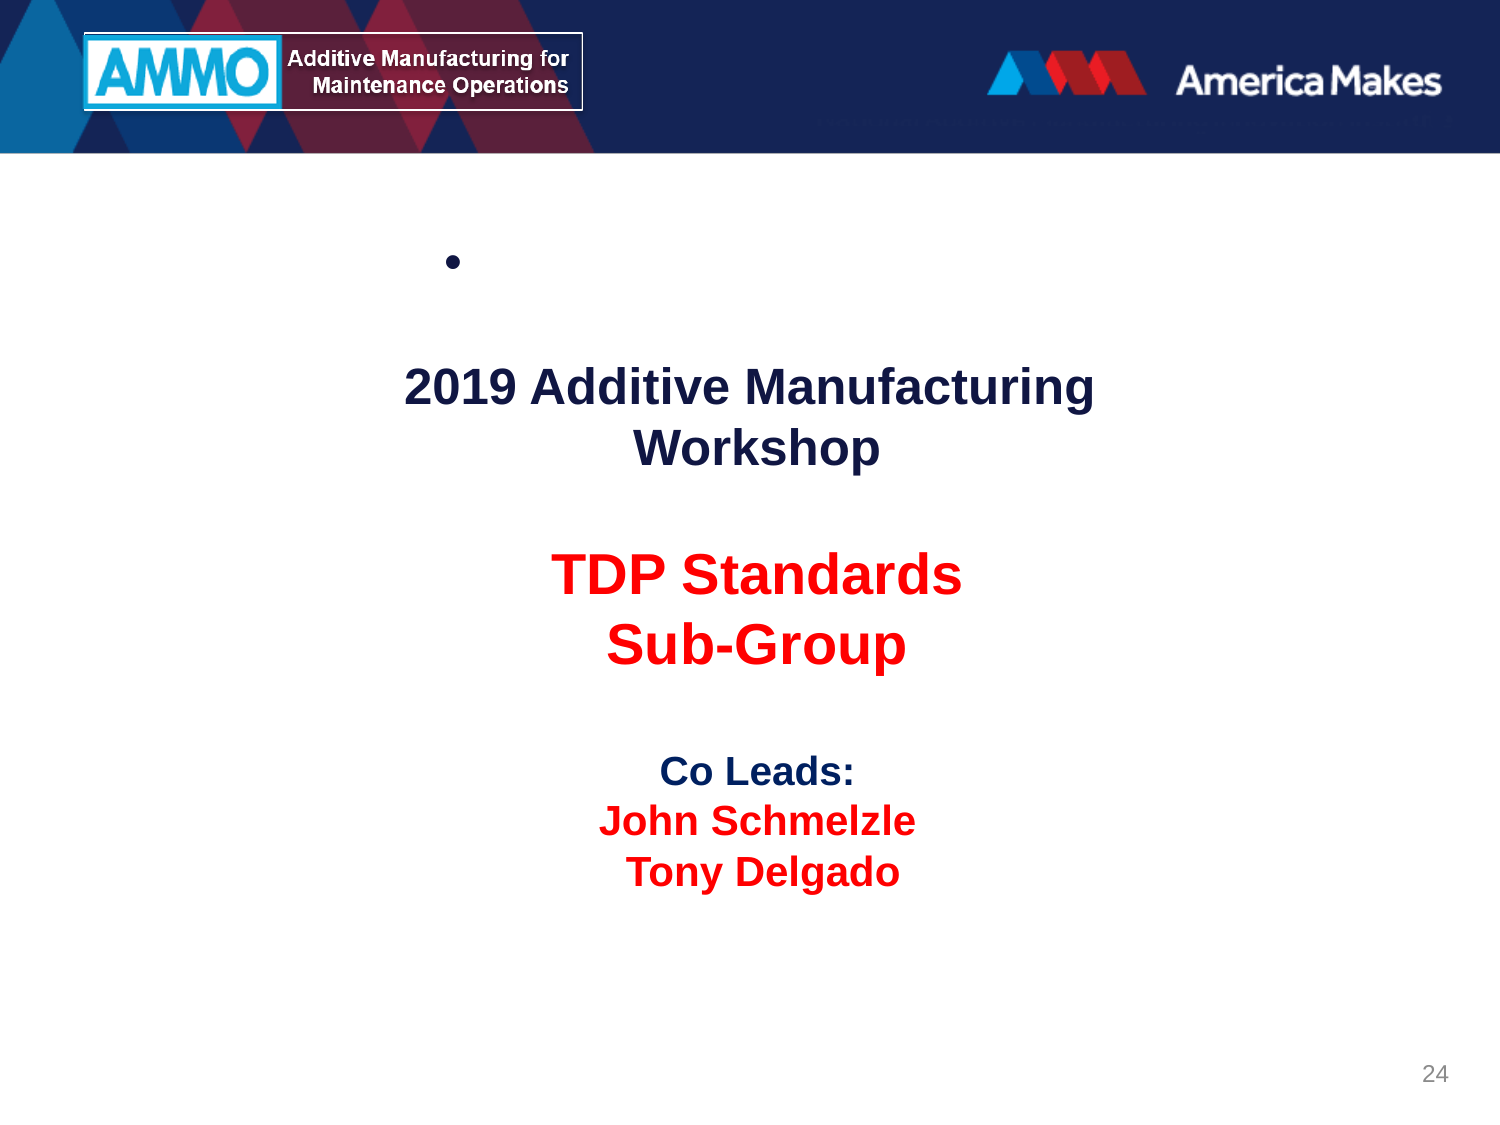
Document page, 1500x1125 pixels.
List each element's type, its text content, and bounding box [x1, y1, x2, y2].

title 2019 Additive Manufacturing Workshop TDP Standards Sub-Group Co Leads: John Schmelzle Tony Delgado [37, 222, 1425, 1125]
slide_number 24 [1113, 1042, 1464, 1103]
picture [0, 0, 1500, 163]
